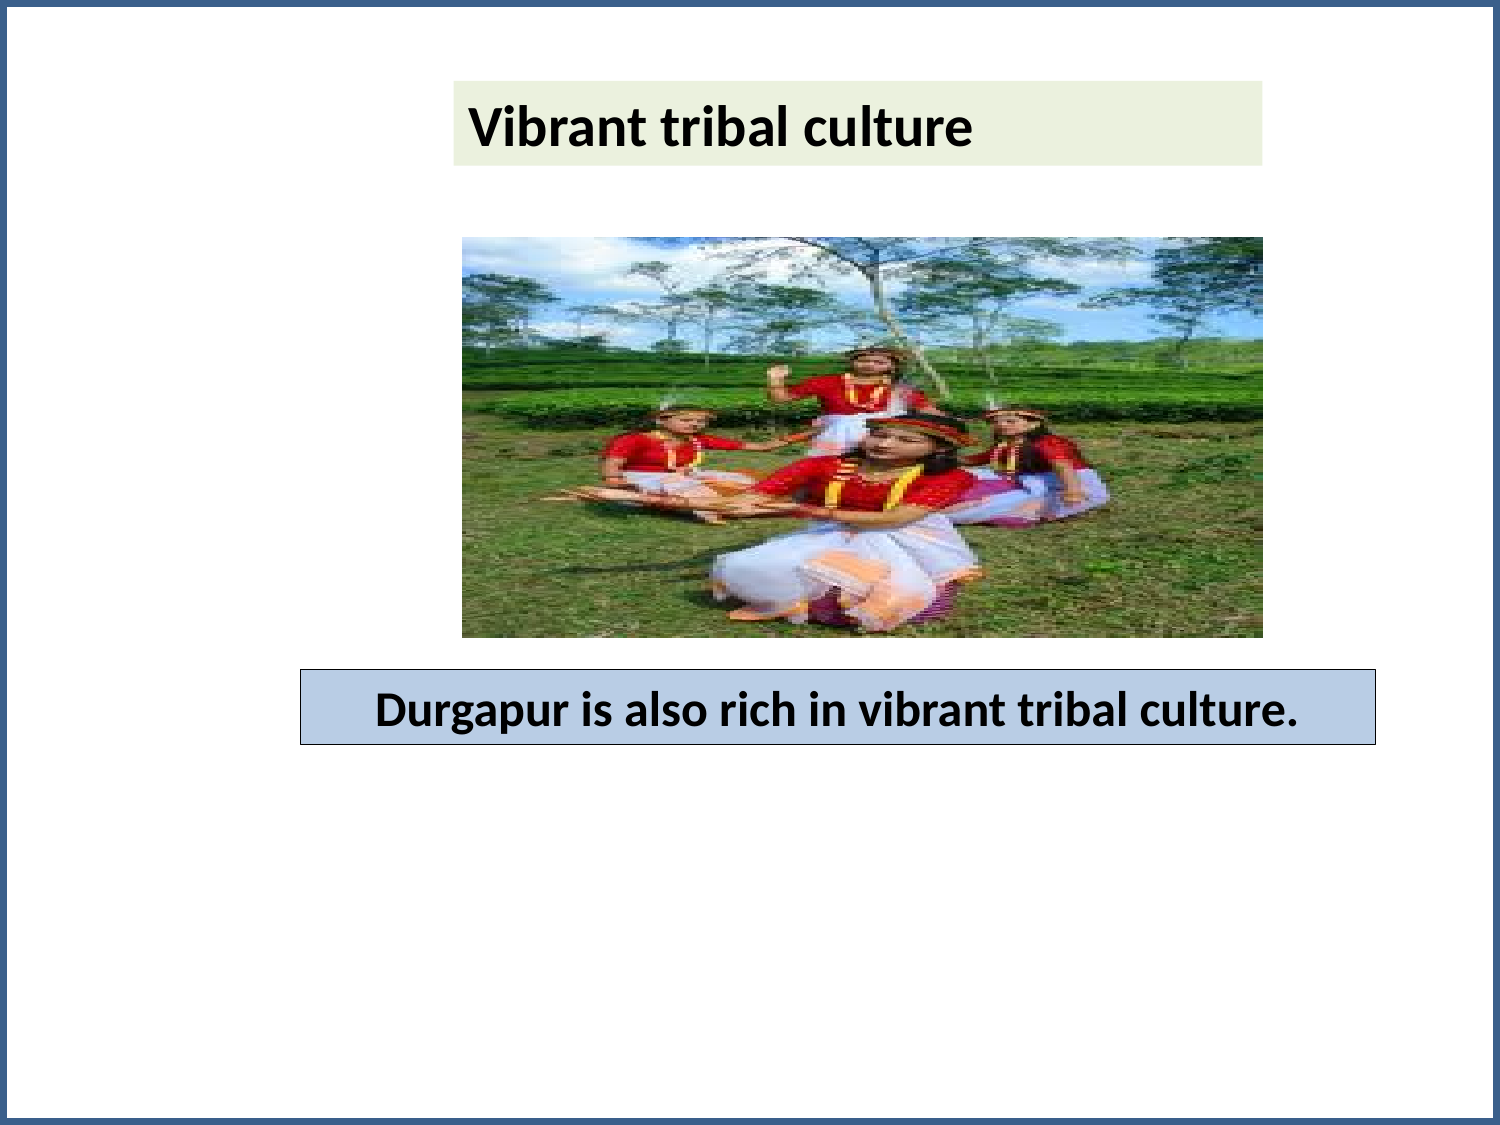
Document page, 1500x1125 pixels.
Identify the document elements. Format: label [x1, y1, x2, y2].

text_box [0, 0, 1500, 1125]
picture [462, 237, 1263, 638]
